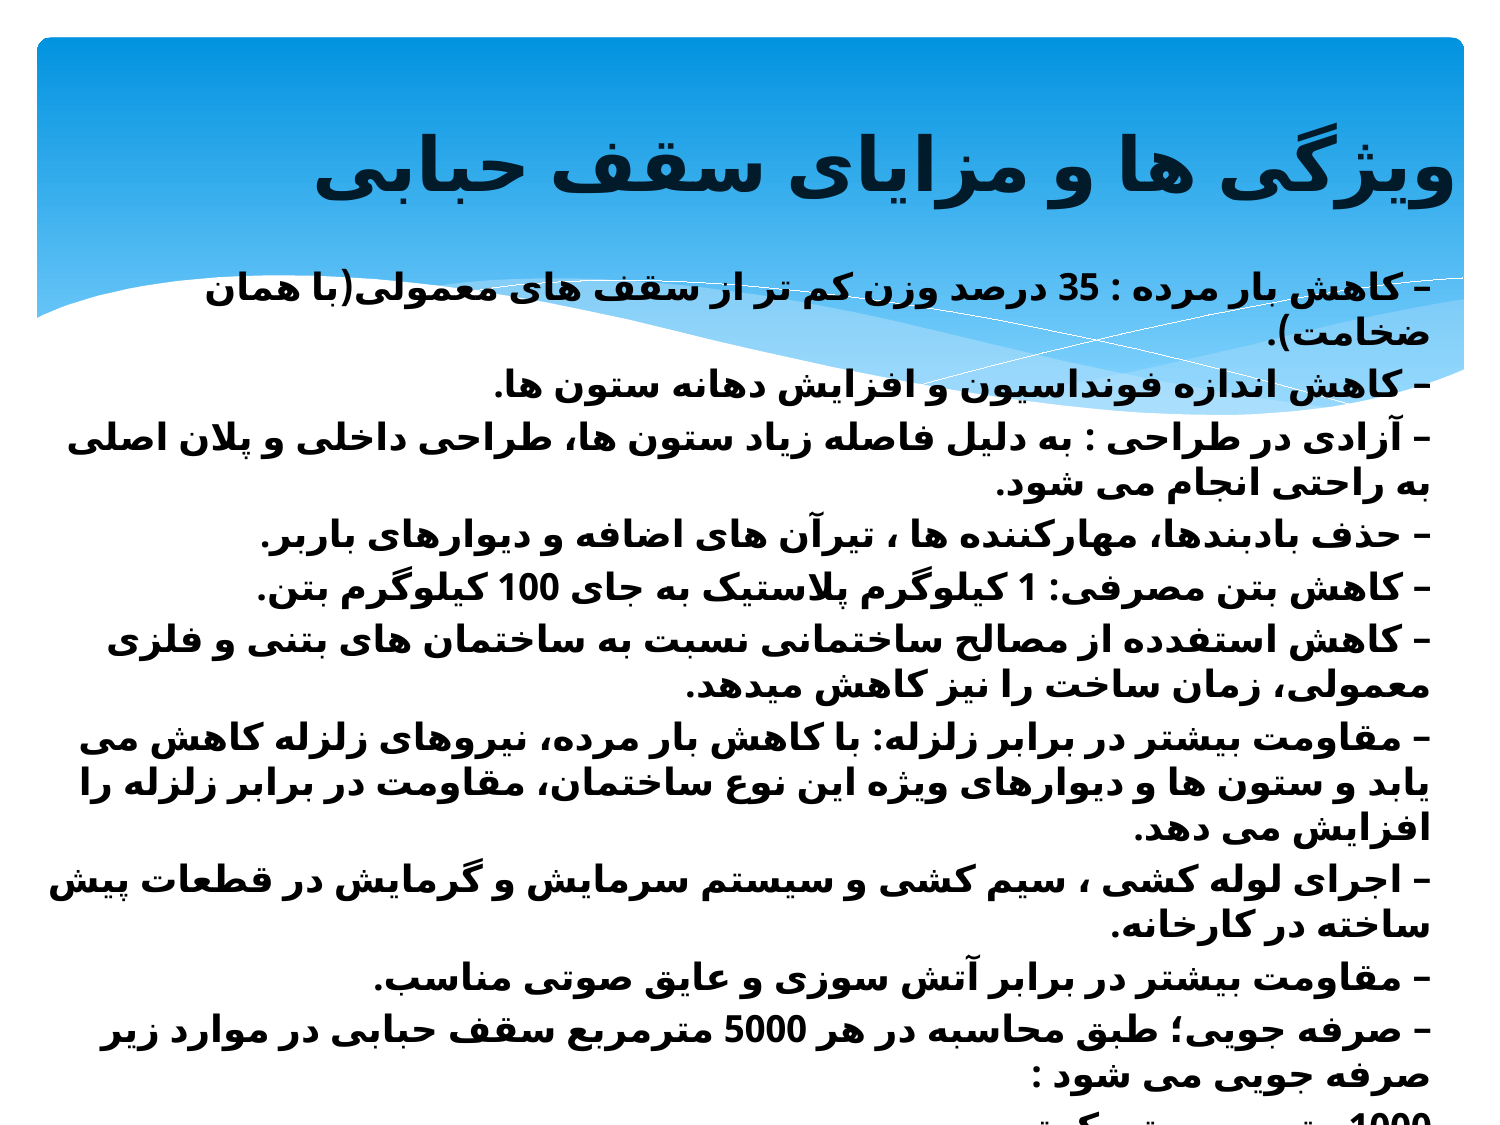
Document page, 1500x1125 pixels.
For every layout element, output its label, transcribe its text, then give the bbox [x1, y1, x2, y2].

title ویژگی ها و مزایای سقف حبابی [123, 78, 1474, 244]
list – کاهش بار مرده : 35 درصد وزن کم تر از سقف های معمولی(با همان ضخامت). – کاهش اندازه فونداسیون و افزایش دهانه ستون ها. – آزادی در طراحی : به دلیل فاصله زیاد ستون ها، طراحی داخلی و پلان اصلی به راحتی انجام می شود. – حذف بادبندها، مهارکننده ها ، تیرآن های اضافه و دیوارهای باربر. – کاهش بتن مصرفی: 1 کیلوگرم پلاستیک به جای 100 کیلوگرم بتن. – کاهش استفدده از مصالح ساختمانی نسبت به ساختمان های بتنی و فلزی معمولی، زمان ساخت را نیز کاهش میدهد. – مقاومت بیشتر در برابر زلزله: با کاهش بار مرده، نیروهای زلزله کاهش می یابد و ستون ها و دیوارهای ویژه این نوع ساختمان، مقاومت در برابر زلزله را افزایش می دهد. – اجرای لوله کشی ، سیم کشی و سیستم سرمایش و گرمایش در قطعات پیش ساخته در کارخانه. – مقاومت بیشتر در برابر آتش سوزی و عایق صوتی مناسب. – صرفه جویی؛ طبق محاسبه در هر 5000 مترمربع سقف حبابی در موارد زیر صرفه جویی می شود : 1000 متر مربع بتن کمتر 1798 تن بار کمتر روی فونداسیون( یا 19 شمع کمتر) 1745 گیگاژول انرژی کمتر در ساخت و جابه جایی بتن 278 تن CO2 کمتر (ساخت هر تن سیمان، 800 کیلوگرم CO2 تولید می کند.) [17, 255, 1447, 1071]
